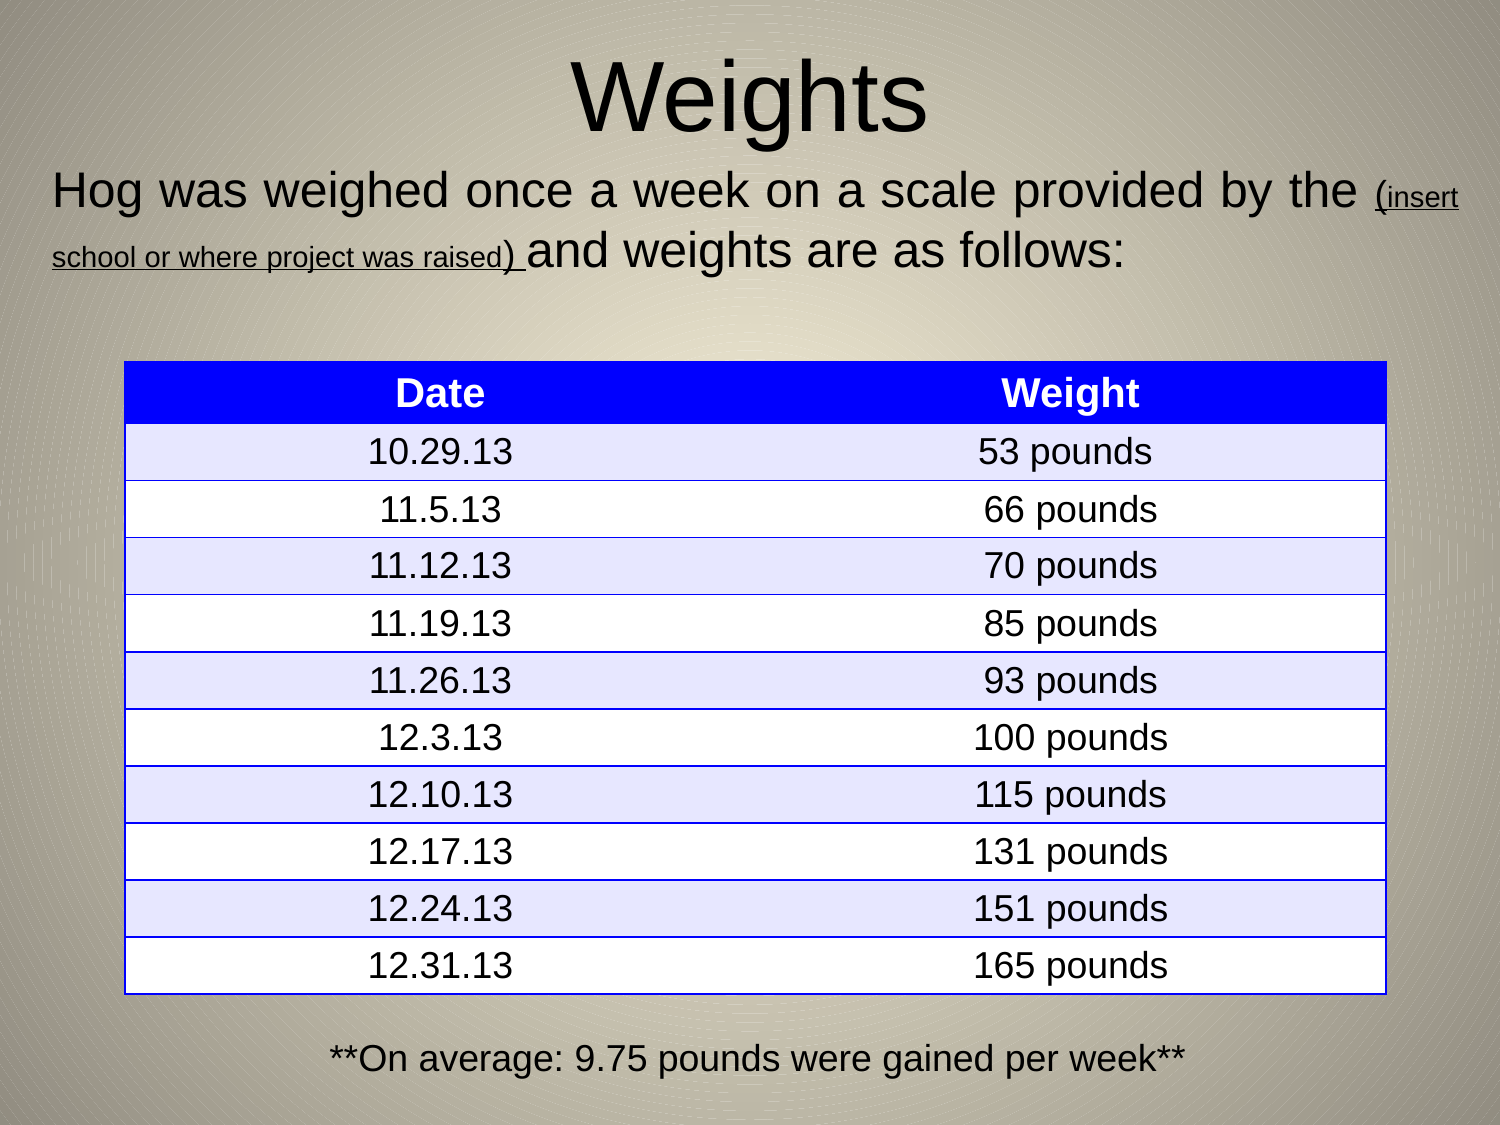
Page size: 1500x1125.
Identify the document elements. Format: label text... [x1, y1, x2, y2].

text_box **On average: 9.75 pounds were gained per week** [15, 1026, 1500, 1087]
table_cell 131 pounds [756, 824, 1385, 879]
table_cell 12.24.13 [126, 881, 756, 936]
table_cell 12.3.13 [126, 710, 756, 765]
table_cell 151 pounds [756, 881, 1385, 936]
table_cell 11.5.13 [126, 481, 756, 537]
table_cell 10.29.13 [126, 424, 756, 480]
table_cell 165 pounds [756, 938, 1385, 993]
table_cell 12.10.13 [126, 767, 756, 822]
table_header Date [126, 363, 756, 423]
table_cell 115 pounds [756, 767, 1385, 822]
table_header Weight [756, 363, 1385, 423]
table_cell 66 pounds [756, 481, 1385, 537]
table_cell 70 pounds [756, 538, 1385, 594]
table_cell 53 pounds [756, 424, 1385, 480]
table_cell 11.12.13 [126, 538, 756, 594]
table_cell 12.17.13 [126, 824, 756, 879]
title Weights [75, 0, 1425, 149]
table_cell 11.26.13 [126, 653, 756, 708]
list Hog was weighed once a week on a scale provided by the (insert school or where project was raised) and weights are as follows: [36, 149, 1474, 892]
table_cell 12.31.13 [126, 938, 756, 993]
table_cell 85 pounds [756, 595, 1385, 651]
table_cell 11.19.13 [126, 595, 756, 651]
table_cell 93 pounds [756, 653, 1385, 708]
table_cell 100 pounds [756, 710, 1385, 765]
